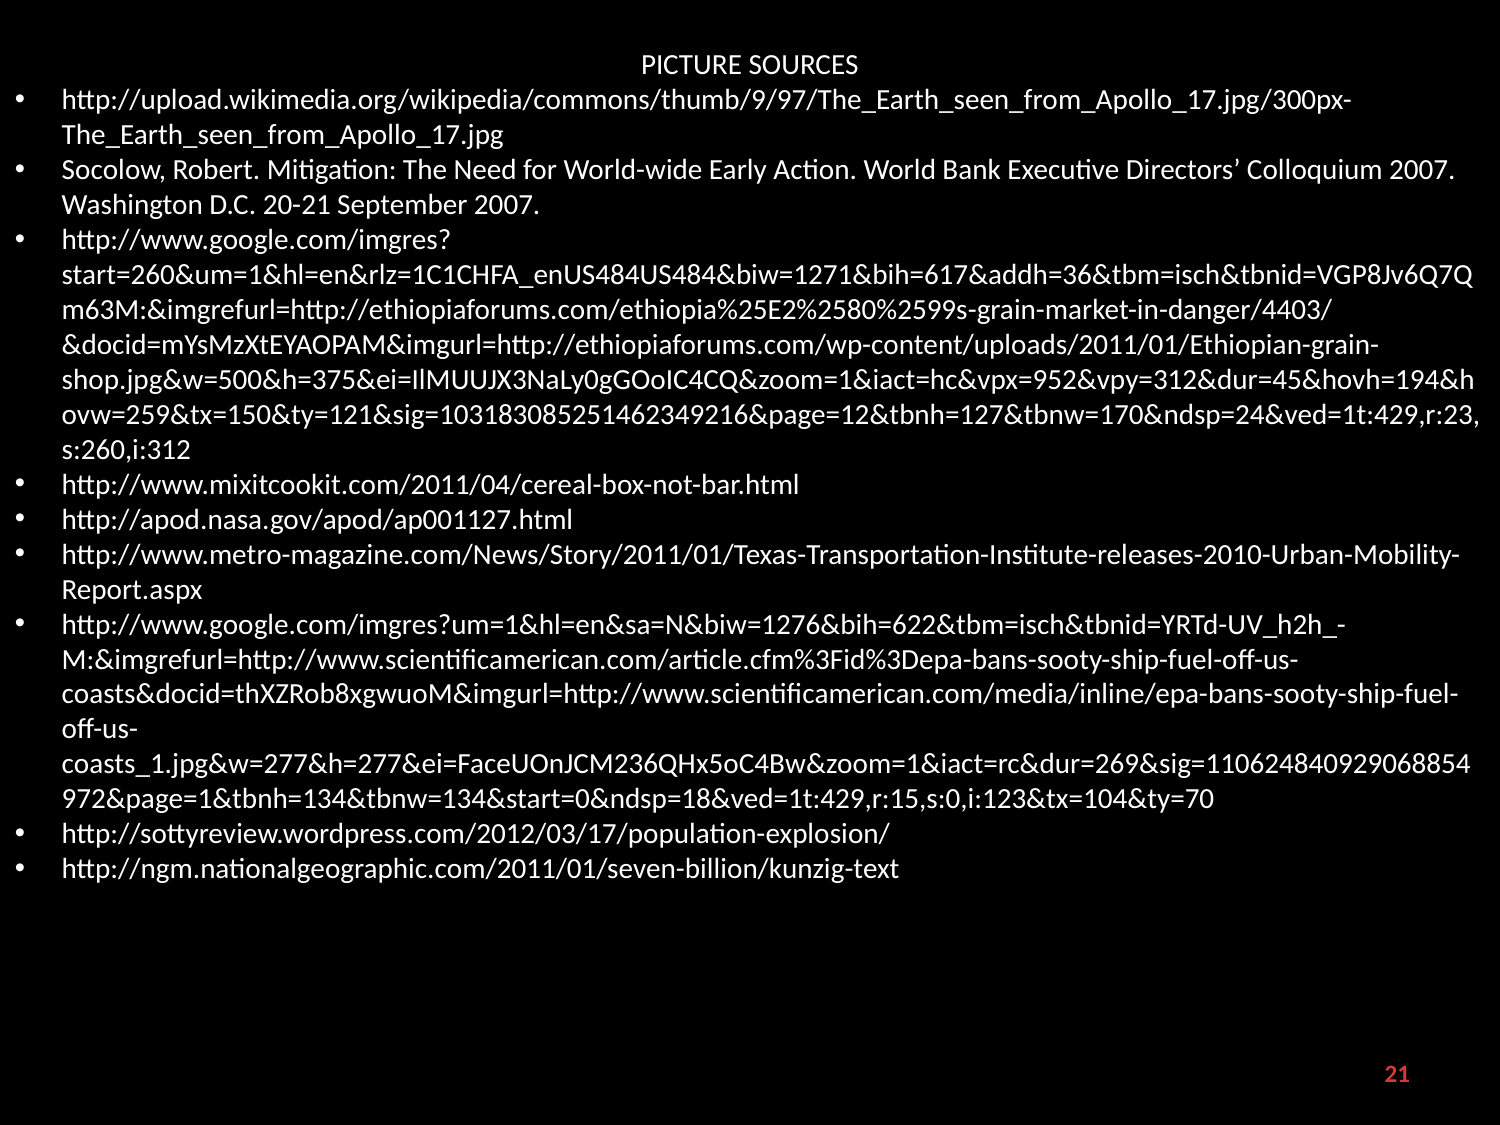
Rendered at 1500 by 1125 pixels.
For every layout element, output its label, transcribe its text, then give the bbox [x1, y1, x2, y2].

text_box PICTURE SOURCES http://upload.wikimedia.org/wikipedia/commons/thumb/9/97/The_Earth_seen_from_Apollo_17.jpg/300px-The_Earth_seen_from_Apollo_17.jpg Socolow, Robert. Mitigation: The Need for World-wide Early Action. World Bank Executive Directors’ Colloquium 2007. Washington D.C. 20-21 September 2007. http://www.google.com/imgres?start=260&um=1&hl=en&rlz=1C1CHFA_enUS484US484&biw=1271&bih=617&addh=36&tbm=isch&tbnid=VGP8Jv6Q7Qm63M:&imgrefurl=http://ethiopiaforums.com/ethiopia%25E2%2580%2599s-grain-market-in-danger/4403/&docid=mYsMzXtEYAOPAM&imgurl=http://ethiopiaforums.com/wp-content/uploads/2011/01/Ethiopian-grain-shop.jpg&w=500&h=375&ei=IlMUUJX3NaLy0gGOoIC4CQ&zoom=1&iact=hc&vpx=952&vpy=312&dur=45&hovh=194&hovw=259&tx=150&ty=121&sig=103183085251462349216&page=12&tbnh=127&tbnw=170&ndsp=24&ved=1t:429,r:23,s:260,i:312 http://www.mixitcookit.com/2011/04/cereal-box-not-bar.html http://apod.nasa.gov/apod/ap001127.html http://www.metro-magazine.com/News/Story/2011/01/Texas-Transportation-Institute-releases-2010-Urban-Mobility-Report.aspx http://www.google.com/imgres?um=1&hl=en&sa=N&biw=1276&bih=622&tbm=isch&tbnid=YRTd-UV_h2h_-M:&imgrefurl=http://www.scientificamerican.com/article.cfm%3Fid%3Depa-bans-sooty-ship-fuel-off-us-coasts&docid=thXZRob8xgwuoM&imgurl=http://www.scientificamerican.com/media/inline/epa-bans-sooty-ship-fuel-off-us-coasts_1.jpg&w=277&h=277&ei=FaceUOnJCM236QHx5oC4Bw&zoom=1&iact=rc&dur=269&sig=110624840929068854972&page=1&tbnh=134&tbnw=134&start=0&ndsp=18&ved=1t:429,r:15,s:0,i:123&tx=104&ty=70 http://sottyreview.wordpress.com/2012/03/17/population-explosion/ http://ngm.nationalgeographic.com/2011/01/seven-billion/kunzig-text [0, 3, 1500, 892]
slide_number 21 [1074, 1042, 1425, 1103]
